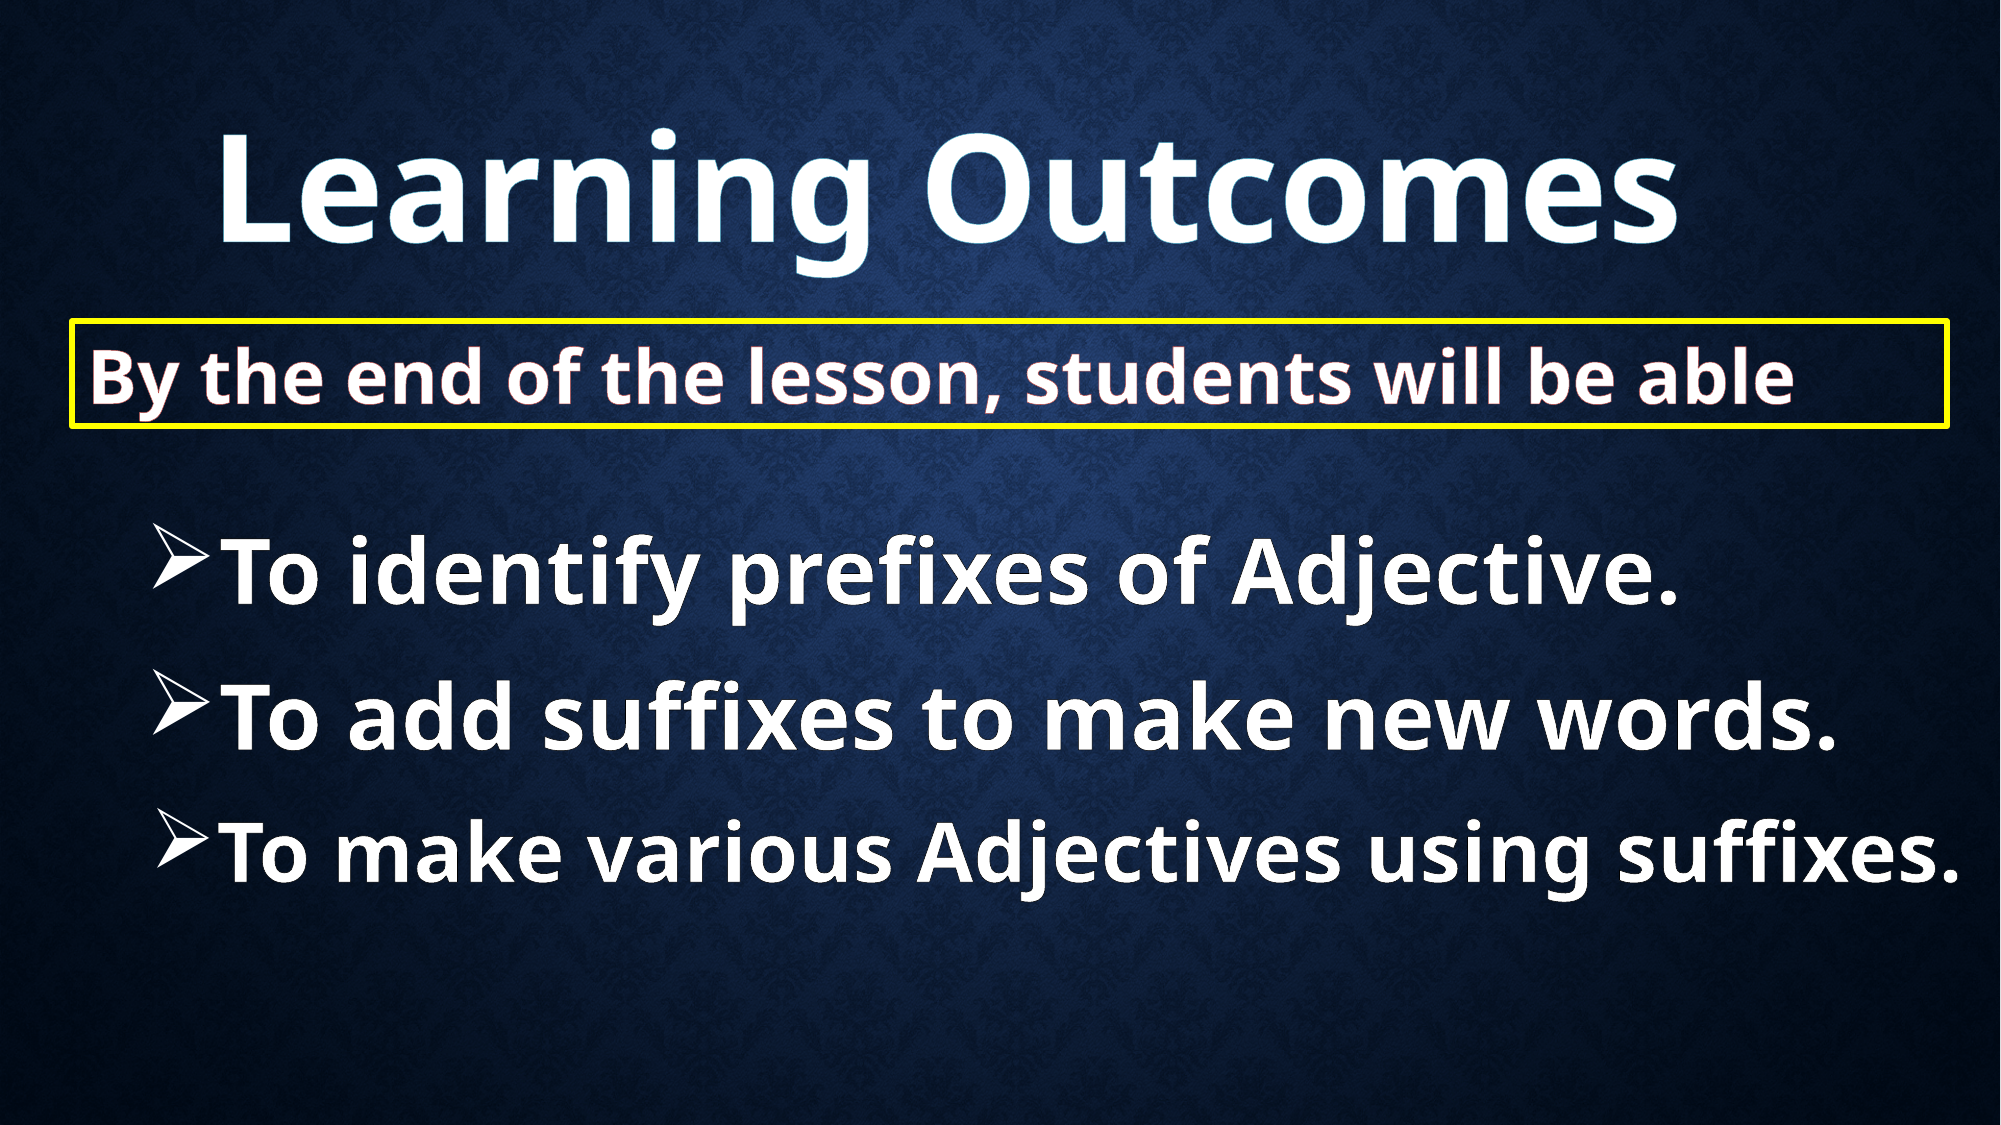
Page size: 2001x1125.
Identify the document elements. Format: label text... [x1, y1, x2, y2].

text_box Learning Outcomes [177, 84, 1715, 280]
text_box To add suffixes to make new words. [130, 650, 1913, 776]
text_box To identify prefixes of Adjective. [130, 505, 1961, 630]
text_box By the end of the lesson, students will be able [71, 321, 1947, 427]
text_box To make various Adjectives using suffixes. [135, 791, 1979, 907]
